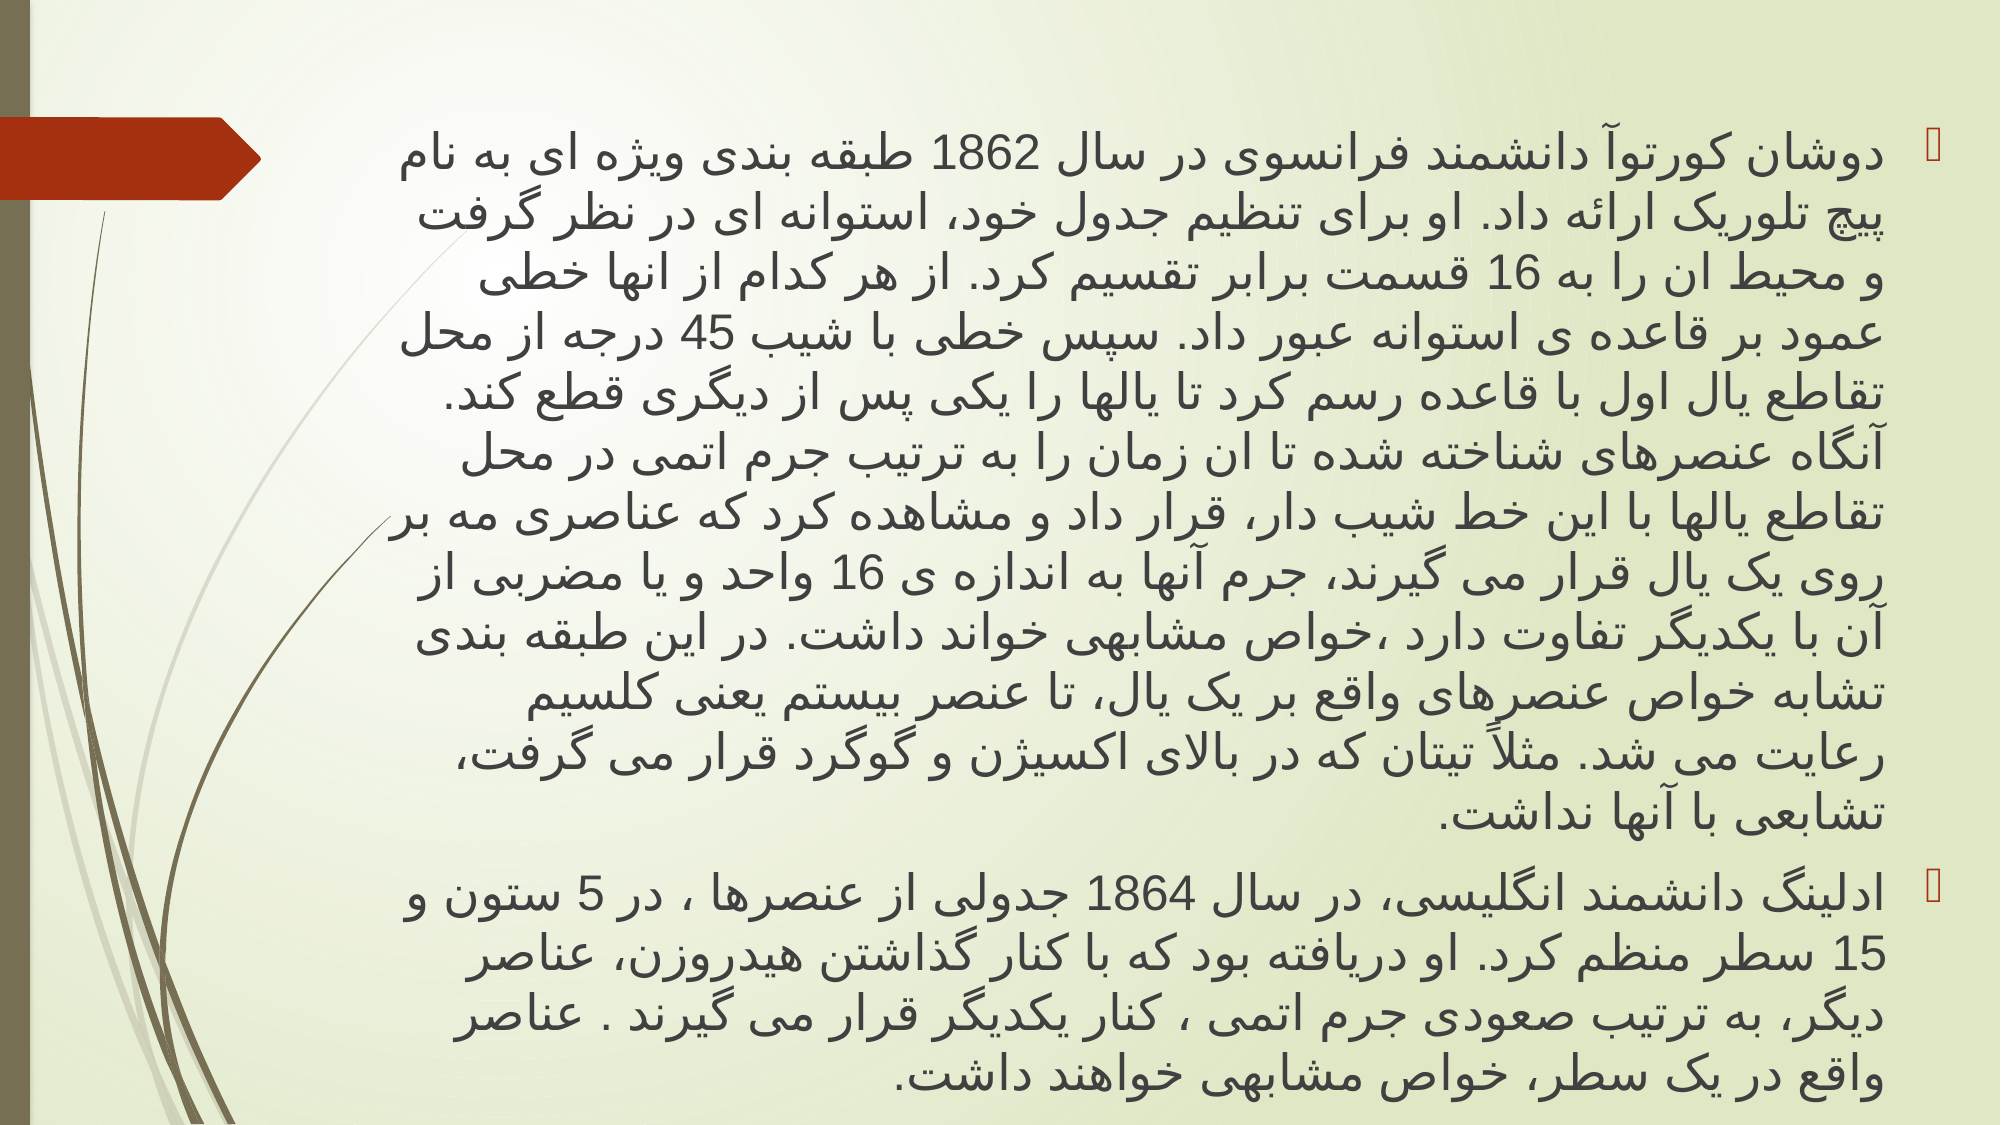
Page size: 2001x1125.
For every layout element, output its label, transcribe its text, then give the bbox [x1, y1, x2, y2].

list دوشان کورتوآ دانشمند فرانسوی در سال 1862 طبقه بندی ویژه ای به نام پیچ تلوریک ارائه داد. او برای تنظیم جدول خود، استوانه ای در نظر گرفت و محیط ان را به 16 قسمت برابر تقسیم کرد. از هر کدام از انها خطی عمود بر قاعده ی استوانه عبور داد. سپس خطی با شیب 45 درجه از محل تقاطع یال اول با قاعده رسم کرد تا یالها را یکی پس از دیگری قطع کند. آنگاه عنصرهای شناخته شده تا ان زمان را به ترتیب جرم اتمی در محل تقاطع یالها با این خط شیب دار، قرار داد و مشاهده کرد که عناصری مه بر روی یک یال قرار می گیرند، جرم آنها به اندازه ی 16 واحد و یا مضربی از آن با یکدیگر تفاوت دارد ،خواص مشابهی خواند داشت. در این طبقه بندی تشابه خواص عنصرهای واقع بر یک یال، تا عنصر بیستم یعنی کلسیم رعایت می شد. مثلاً تیتان که در بالای اکسیژن و گوگرد قرار می گرفت، تشابعی با آنها نداشت. ادلینگ دانشمند انگلیسی، در سال 1864 جدولی از عنصرها ، در 5 ستون و 15 سطر منظم کرد. او دریافته بود که با کنار گذاشتن هیدروزن، عناصر دیگر، به ترتیب صعودی جرم اتمی ، کنار یکدیگر قرار می گیرند . عناصر واقع در یک سطر، خواص مشابهی خواهند داشت. [373, 111, 1959, 1006]
